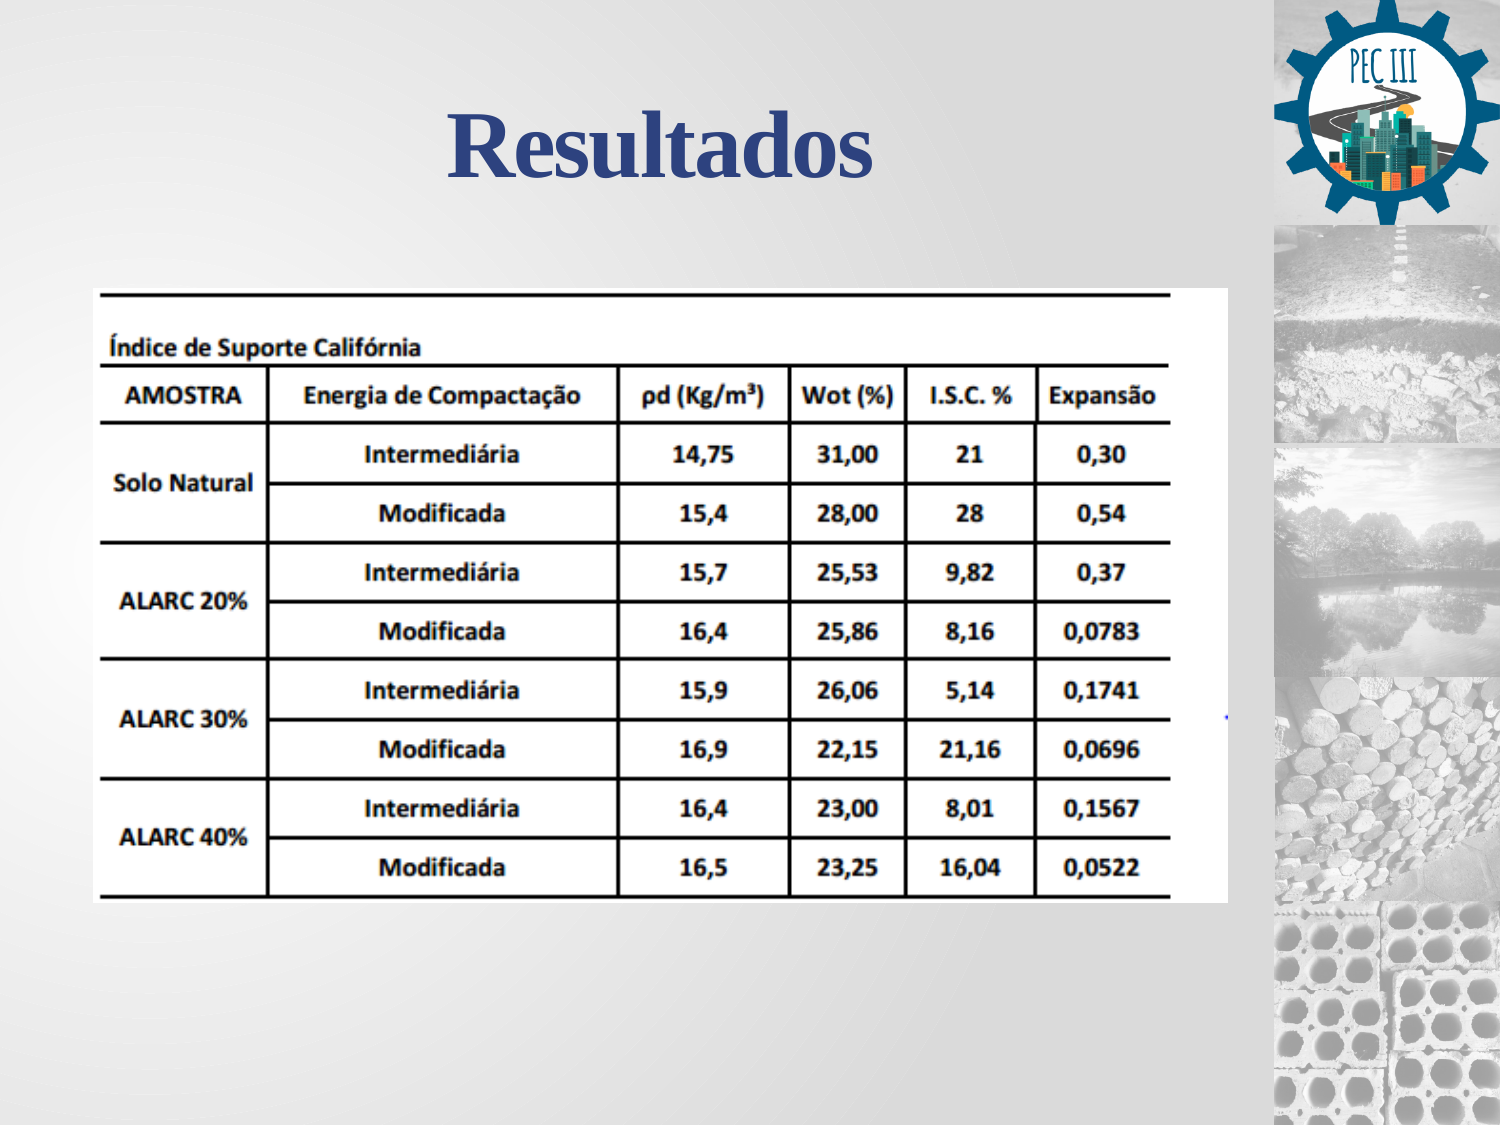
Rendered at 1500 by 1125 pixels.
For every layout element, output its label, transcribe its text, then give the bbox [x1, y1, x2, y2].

picture [1273, 0, 1500, 1125]
picture [1309, 33, 1465, 190]
picture [93, 287, 1228, 903]
picture [1396, 0, 1500, 104]
title Resultados [75, 45, 1247, 233]
